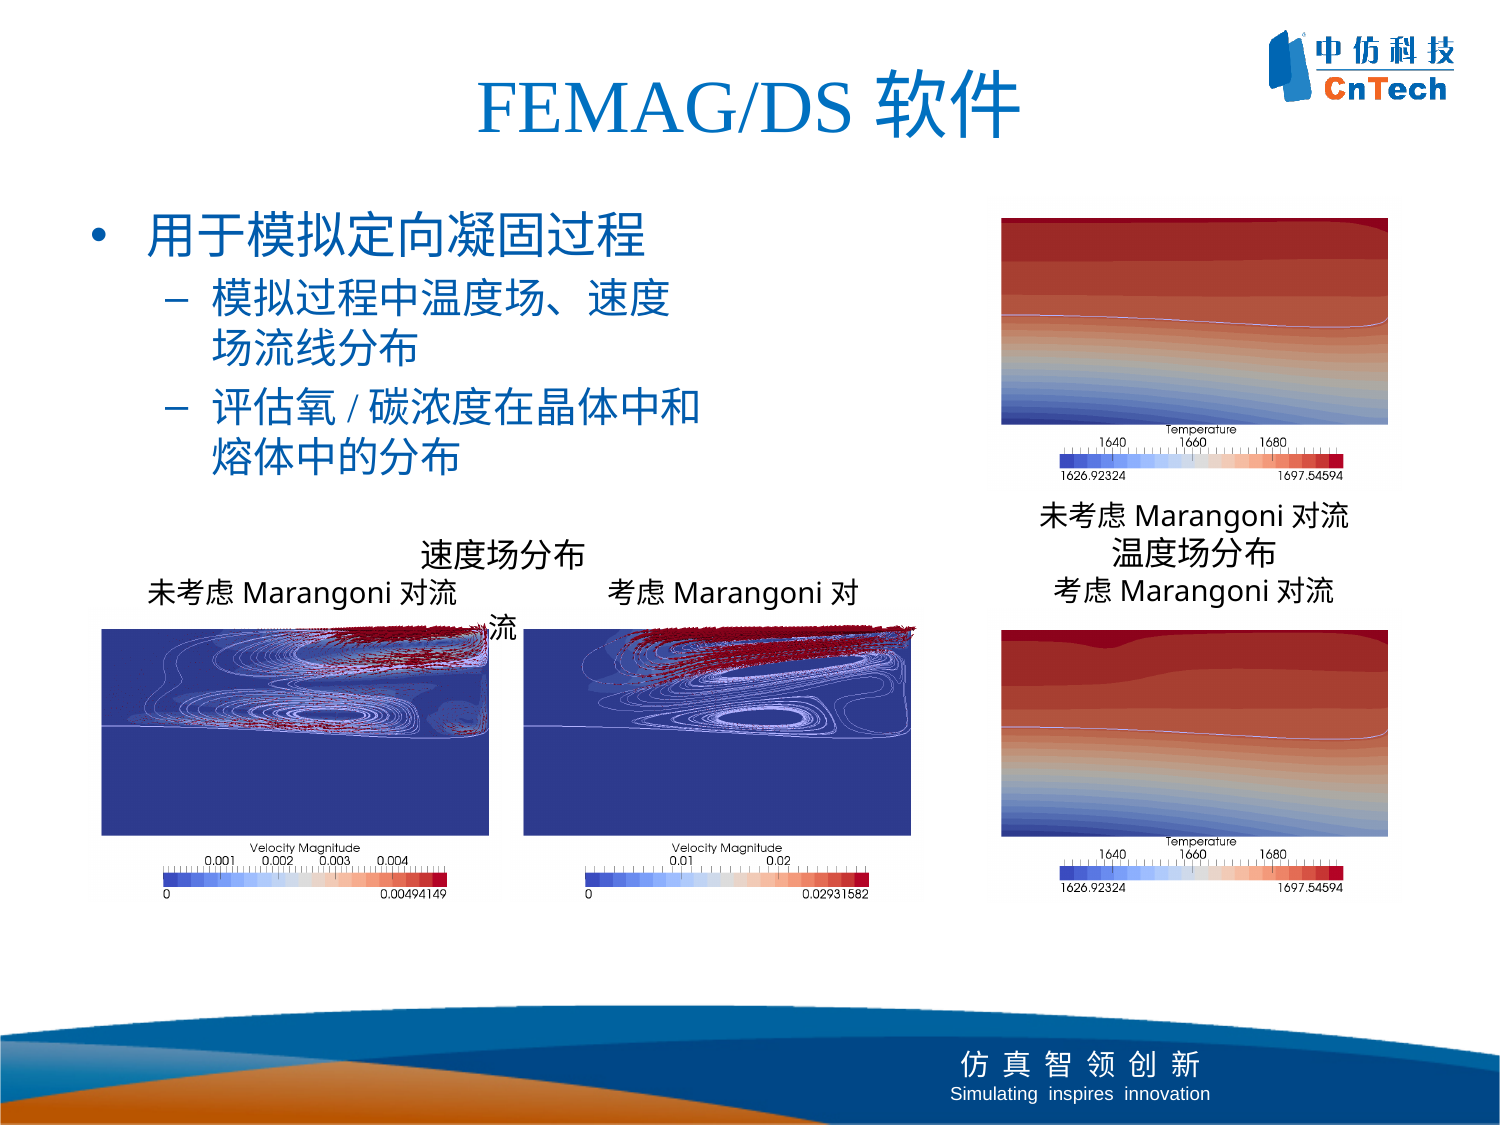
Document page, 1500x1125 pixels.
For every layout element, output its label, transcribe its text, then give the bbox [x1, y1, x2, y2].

text_box 速度场分布 未考虑Marangoni对流 考虑Marangoni对流 [126, 527, 880, 608]
text_box 未考虑Marangoni对流 温度场分布 考虑Marangoni对流 [1024, 498, 1366, 606]
list 用于模拟定向凝固过程 模拟过程中温度场、速度场流线分布 评估氧/碳浓度在晶体中和熔体中的分布 [75, 196, 727, 1000]
picture [0, 0, 1500, 1125]
title FEMAG/DS软件 [75, 8, 1425, 197]
